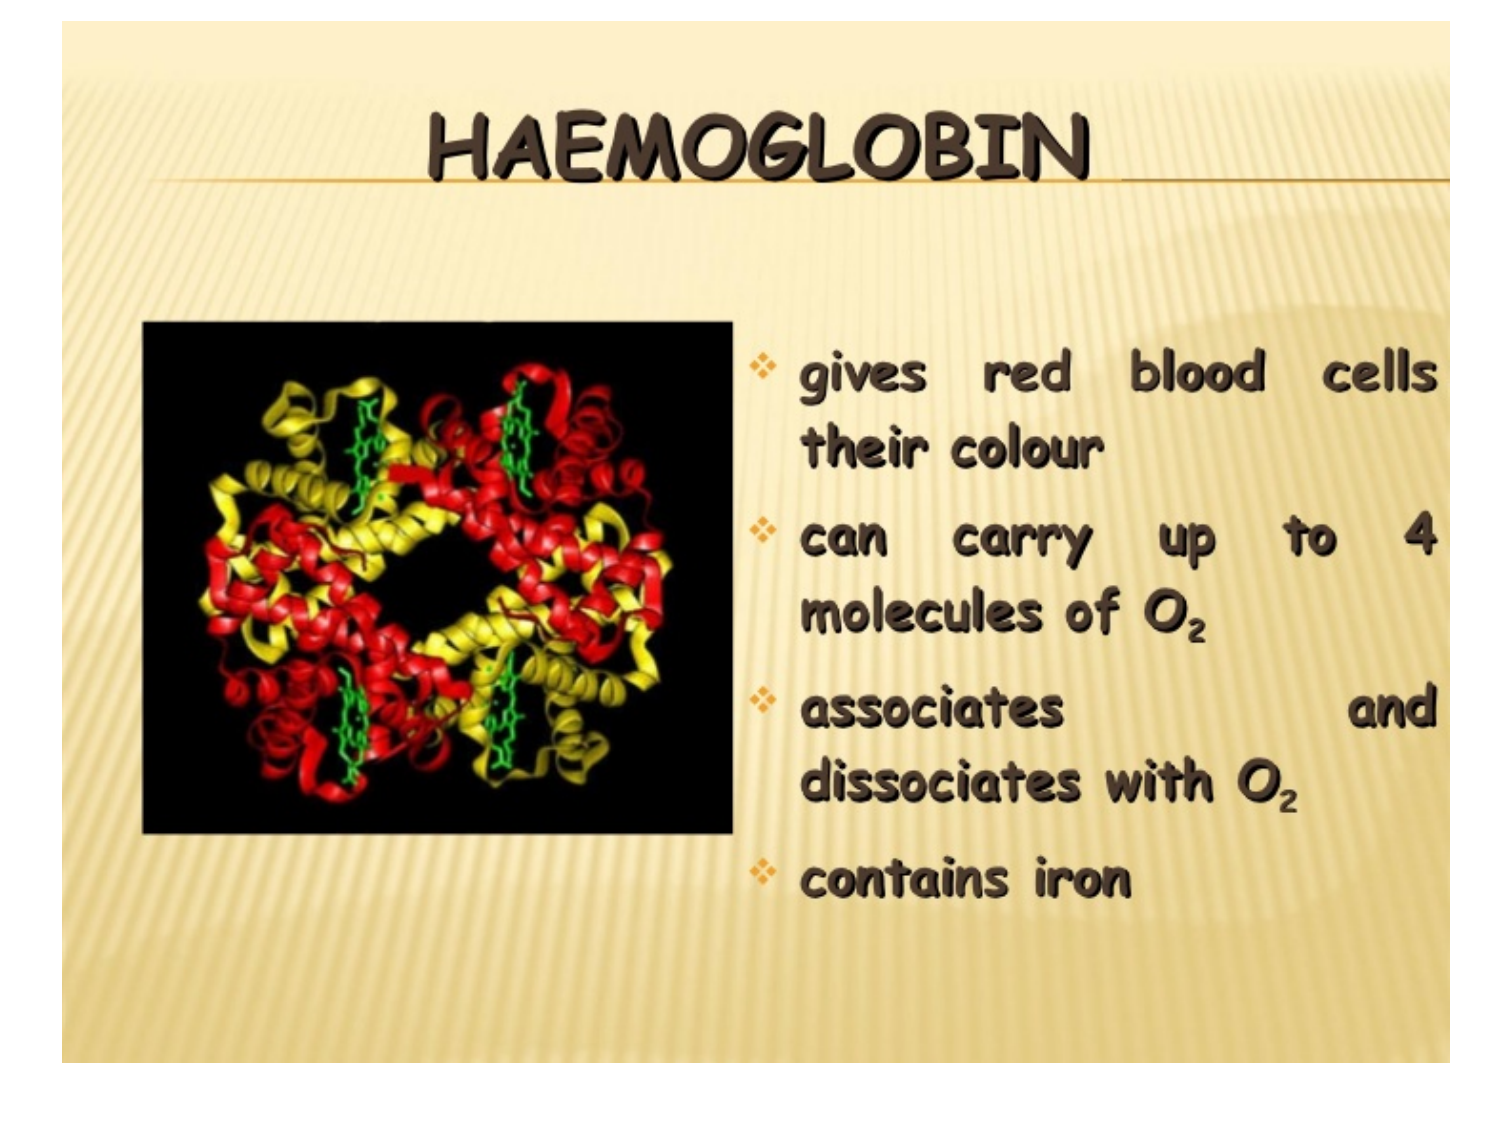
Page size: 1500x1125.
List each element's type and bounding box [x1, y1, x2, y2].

picture [62, 21, 1451, 1063]
